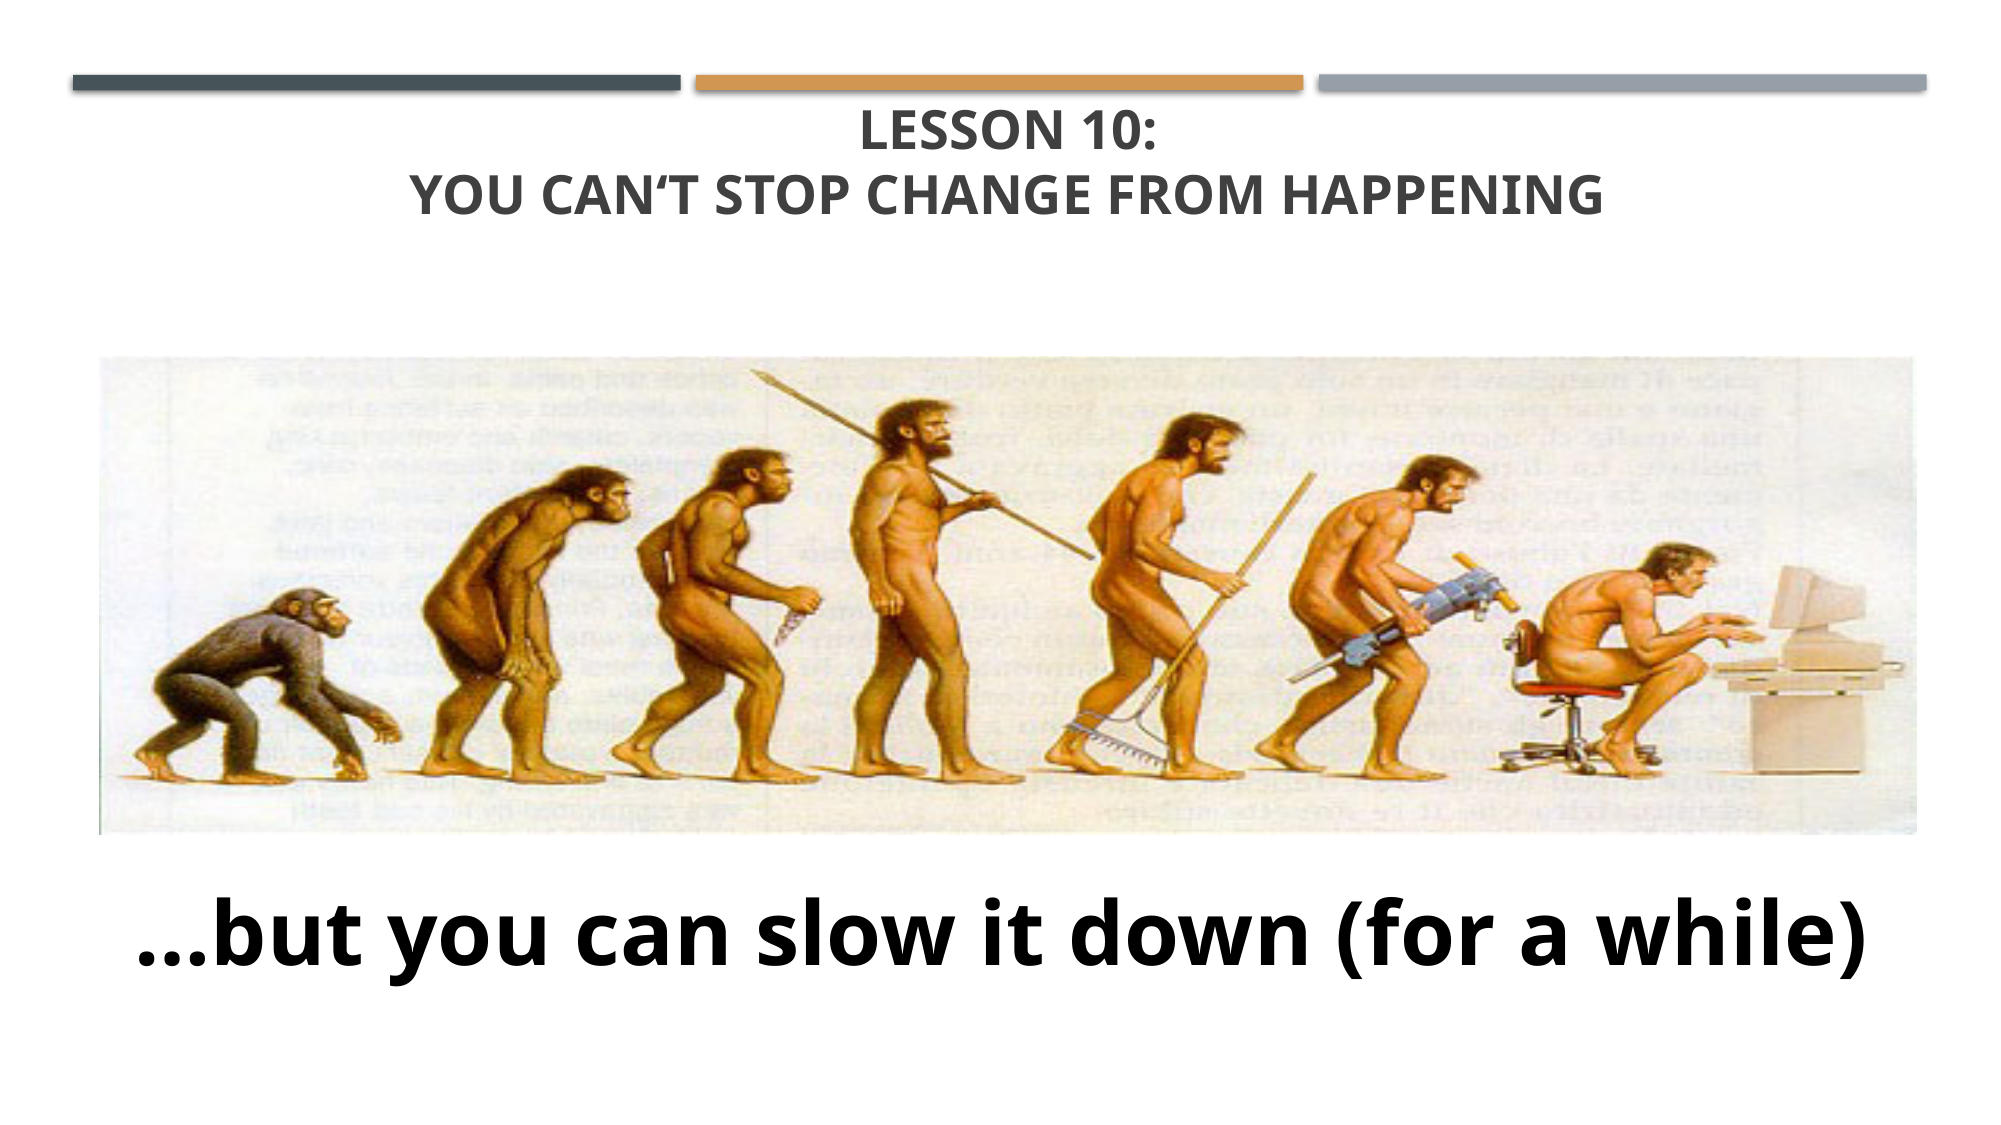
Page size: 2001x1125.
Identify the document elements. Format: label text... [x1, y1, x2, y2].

title Lesson 10: You can‘t stop change from happening [99, 45, 1917, 233]
text_box …but you can slow it down (for a while) [102, 846, 1903, 1024]
picture [99, 356, 1918, 835]
